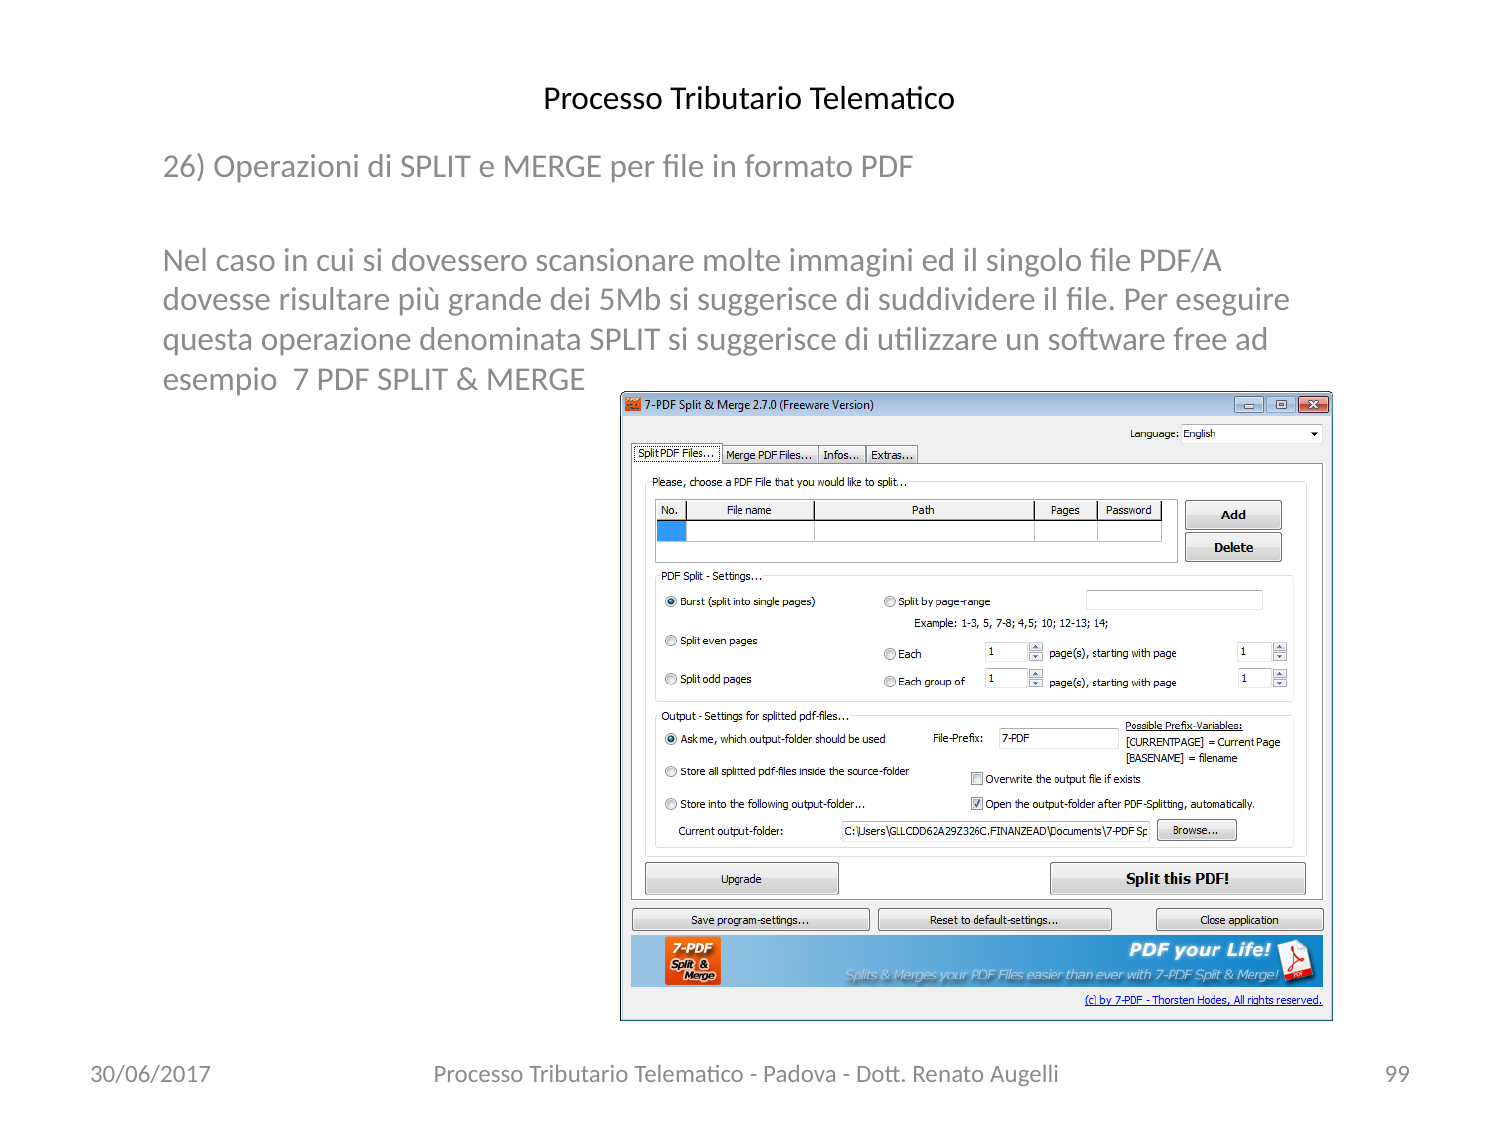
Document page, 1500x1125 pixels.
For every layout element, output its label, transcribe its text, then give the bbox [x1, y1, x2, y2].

picture [619, 391, 1334, 1021]
title Processo Tributario Telematico [112, 54, 1388, 138]
slide_number 99 [1074, 1042, 1425, 1103]
footer Processo Tributario Telematico - Padova - Dott. Renato Augelli [425, 1042, 1074, 1103]
subtitle 26) Operazioni di SPLIT e MERGE per file in formato PDF Nel caso in cui si dovessero scansionare molte immagini ed il singolo file PDF/A dovesse risultare più grande dei 5Mb si suggerisce di suddividere il file. Per eseguire questa operazione denominata SPLIT si suggerisce di utilizzare un software free ad esempio 7 PDF SPLIT & MERGE [147, 137, 1353, 1012]
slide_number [75, 1042, 425, 1103]
